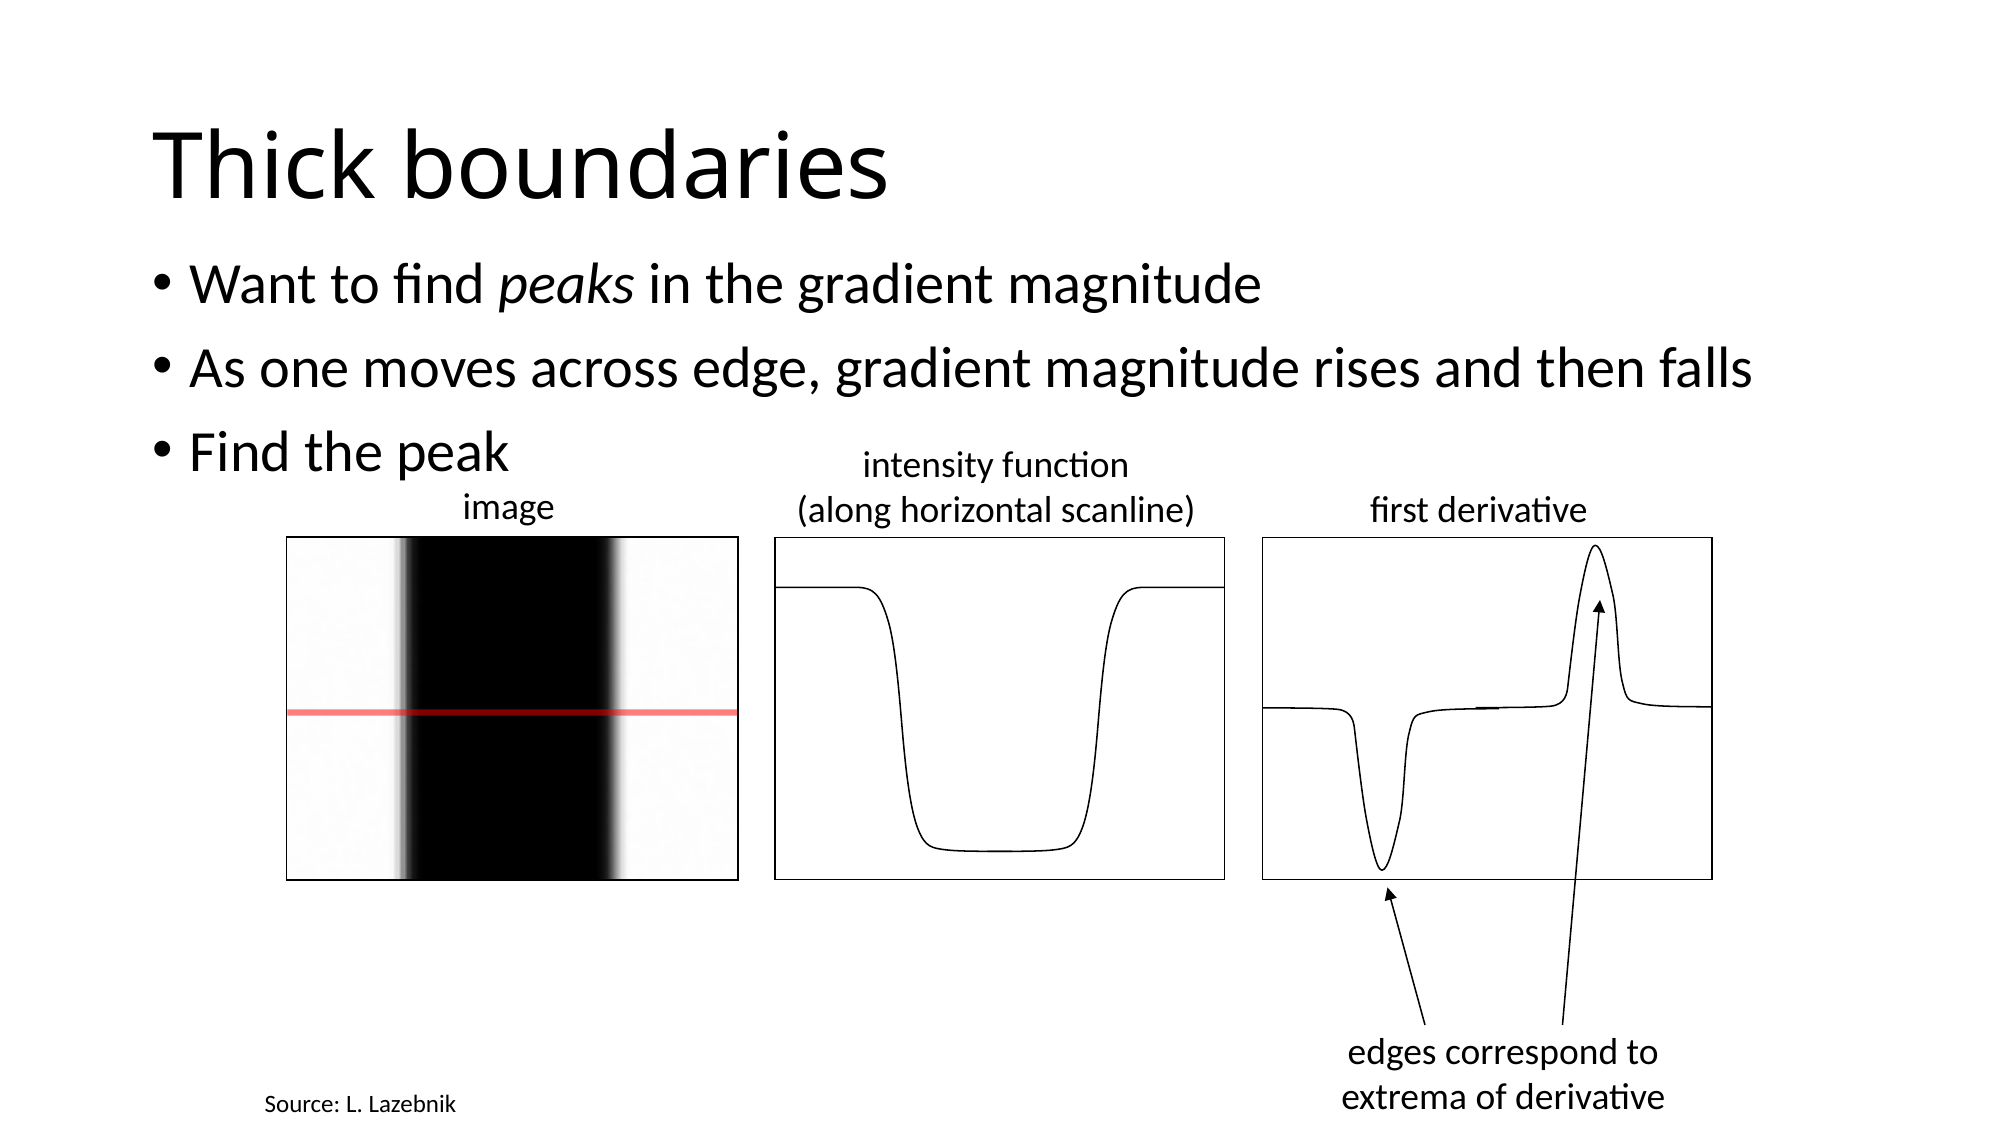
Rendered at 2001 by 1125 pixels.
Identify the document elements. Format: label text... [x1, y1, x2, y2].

text_box Source: L. Lazebnik [249, 1079, 477, 1125]
title Thick boundaries [137, 59, 1863, 245]
picture [287, 537, 738, 880]
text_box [774, 432, 1225, 880]
list Want to find peaks in the gradient magnitude As one moves across edge, gradient magnitude rises and then falls Find the peak [137, 245, 1863, 960]
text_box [1262, 477, 1713, 880]
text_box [1324, 599, 1683, 1125]
